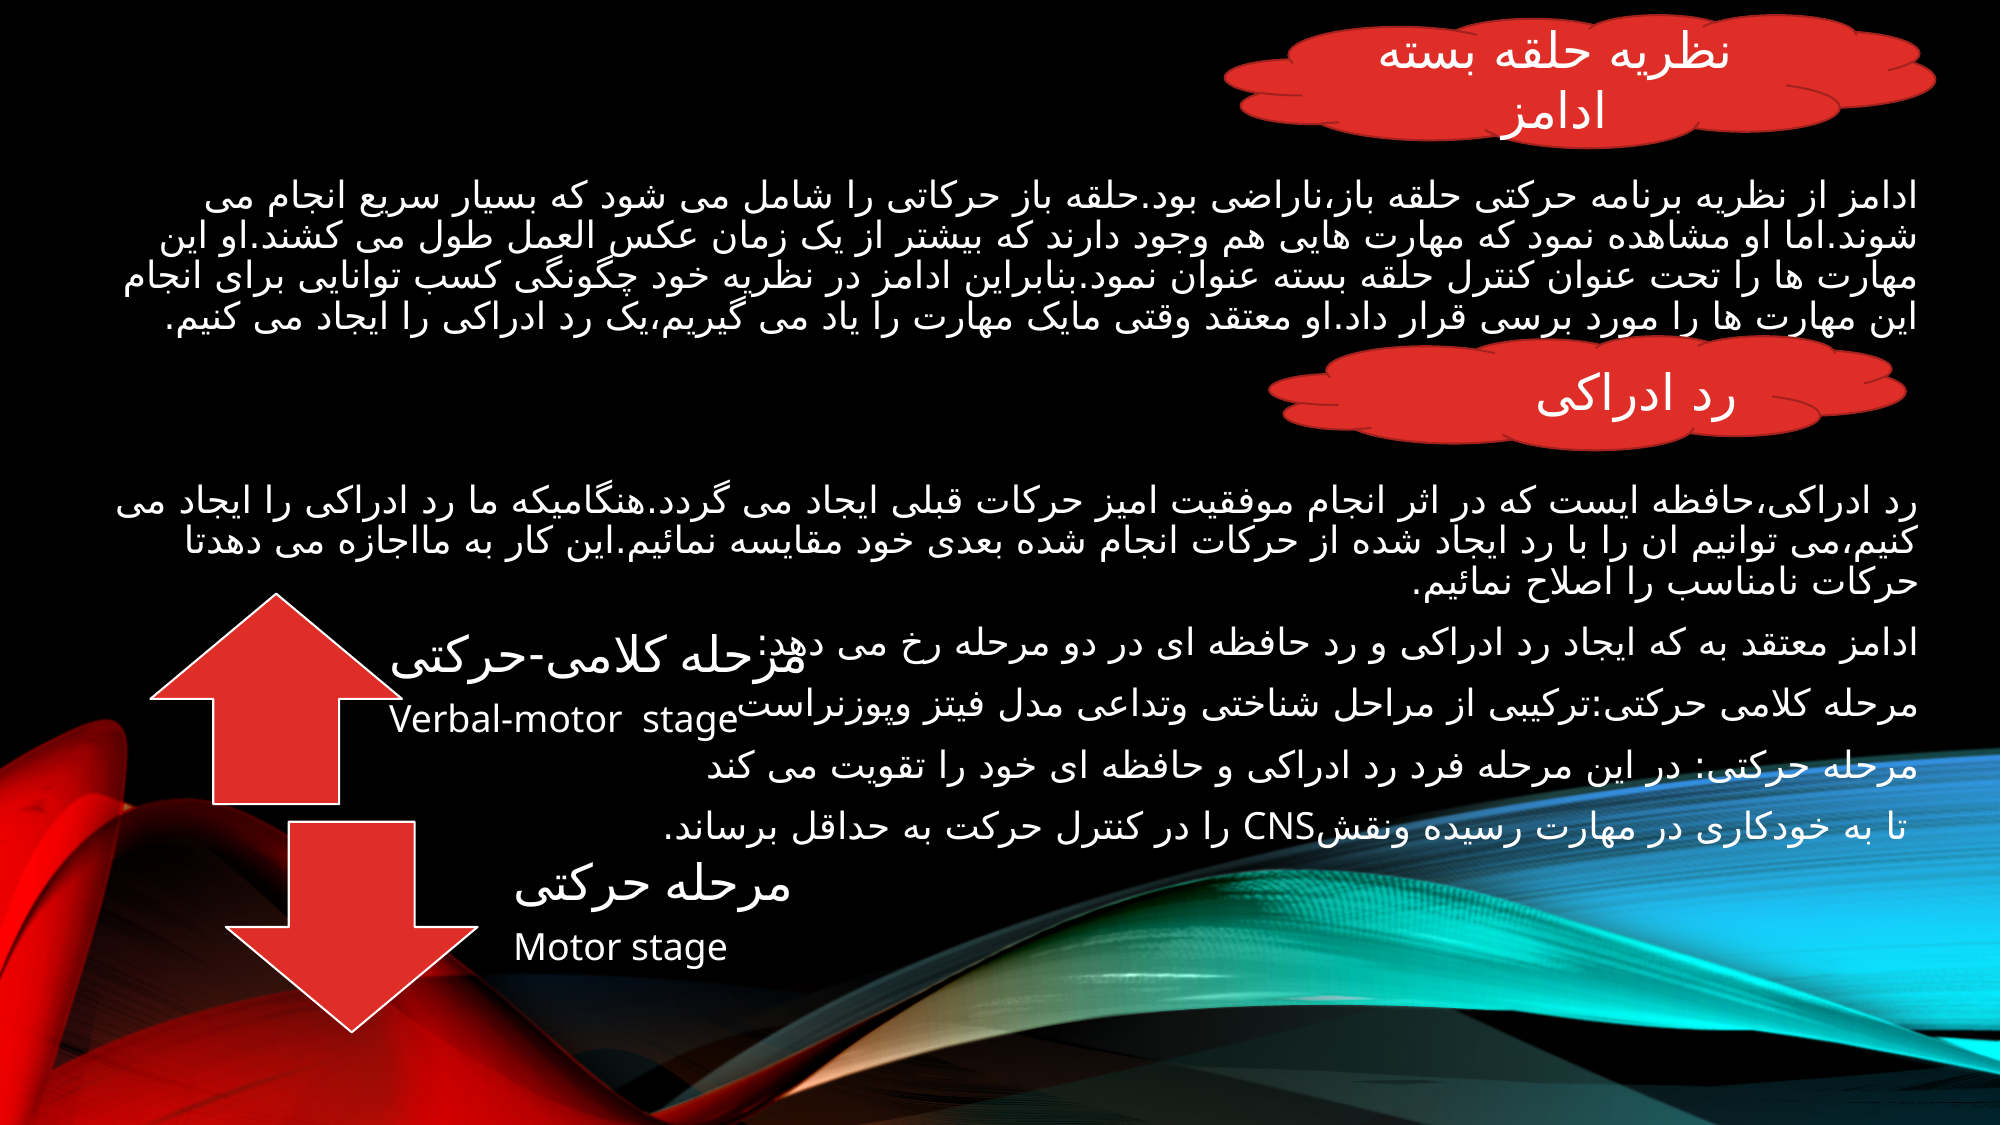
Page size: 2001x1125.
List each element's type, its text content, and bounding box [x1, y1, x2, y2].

picture [0, 717, 2000, 1125]
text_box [149, 593, 913, 1033]
list ادامز از نظریه برنامه حرکتی حلقه باز،ناراضی بود.حلقه باز حرکاتی را شامل می شود که بسیار سریع انجام می شوند.اما او مشاهده نمود که مهارت هایی هم وجود دارند که بیشتر از یک زمان عکس العمل طول می کشند.او این مهارت ها را تحت عنوان کنترل حلقه بسته عنوان نمود.بنابراین ادامز در نظریه خود چگونگی کسب توانایی برای انجام این مهارت ها را مورد برسی قرار داد.او معتقد وقتی مایک مهارت را یاد می گیریم،یک رد ادراکی را ایجاد می کنیم. رد ادراکی،حافظه ایست که در اثر انجام موفقیت امیز حرکات قبلی ایجاد می گردد.هنگامیکه ما رد ادراکی را ایجاد می کنیم،می توانیم ان را با رد ایجاد شده از حرکات انجام شده بعدی خود مقایسه نمائیم.این کار به مااجازه می دهدتا حرکات نامناسب را اصلاح نمائیم. ادامز معتقد به که ایجاد رد ادراکی و رد حافظه ای در دو مرحله رخ می دهد: مرحله کلامی حرکتی:ترکیبی از مراحل شناختی وتداعی مدل فیتز وپوزنراست. مرحله حرکتی: در این مرحله فرد رد ادراکی و حافظه ای خود را تقویت می کند تا به خودکاری در مهارت رسیده ونقشCNS را در کنترل حرکت به حداقل برساند. [69, 50, 1936, 896]
text_box رد ادراکی [1268, 335, 1907, 452]
text_box نظریه حلقه بسته ادامز [1223, 14, 1937, 150]
